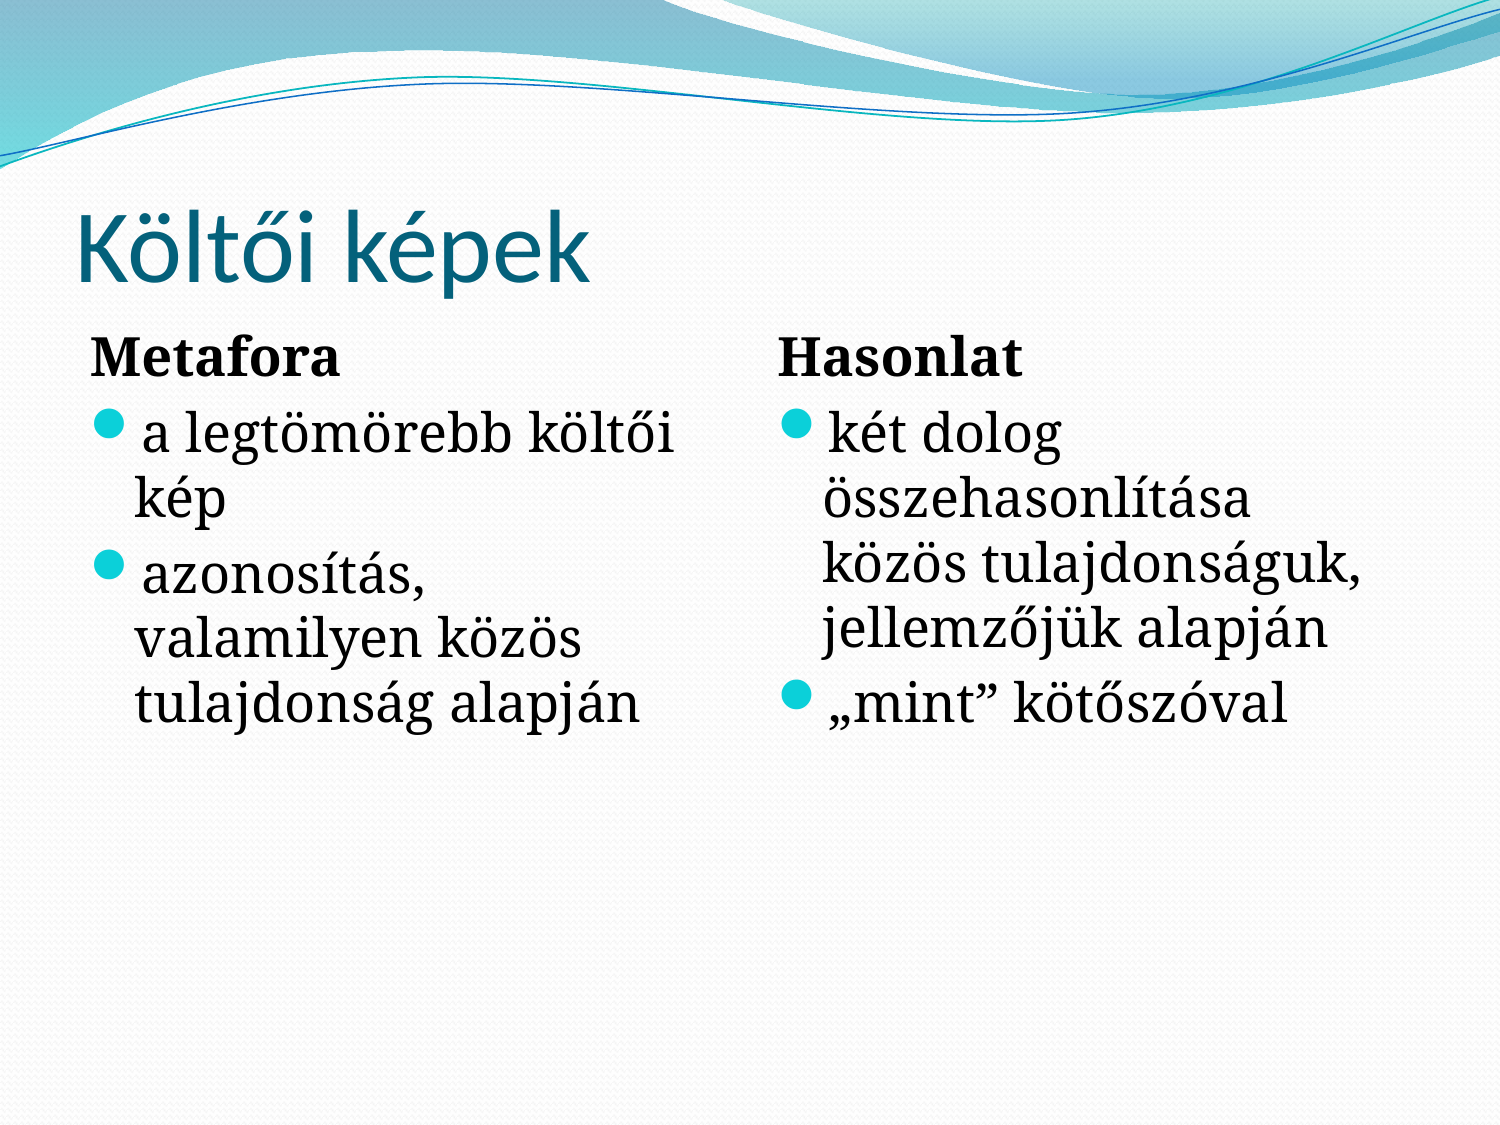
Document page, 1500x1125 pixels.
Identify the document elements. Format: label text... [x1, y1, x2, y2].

list Hasonlat két dolog összehasonlítása közös tulajdonságuk, jellemzőjük alapján „mint” kötőszóval [762, 314, 1425, 1043]
list Metafora a legtömörebb költői kép azonosítás, valamilyen közös tulajdonság alapján [75, 314, 738, 1043]
title Költői képek [75, 115, 1425, 303]
